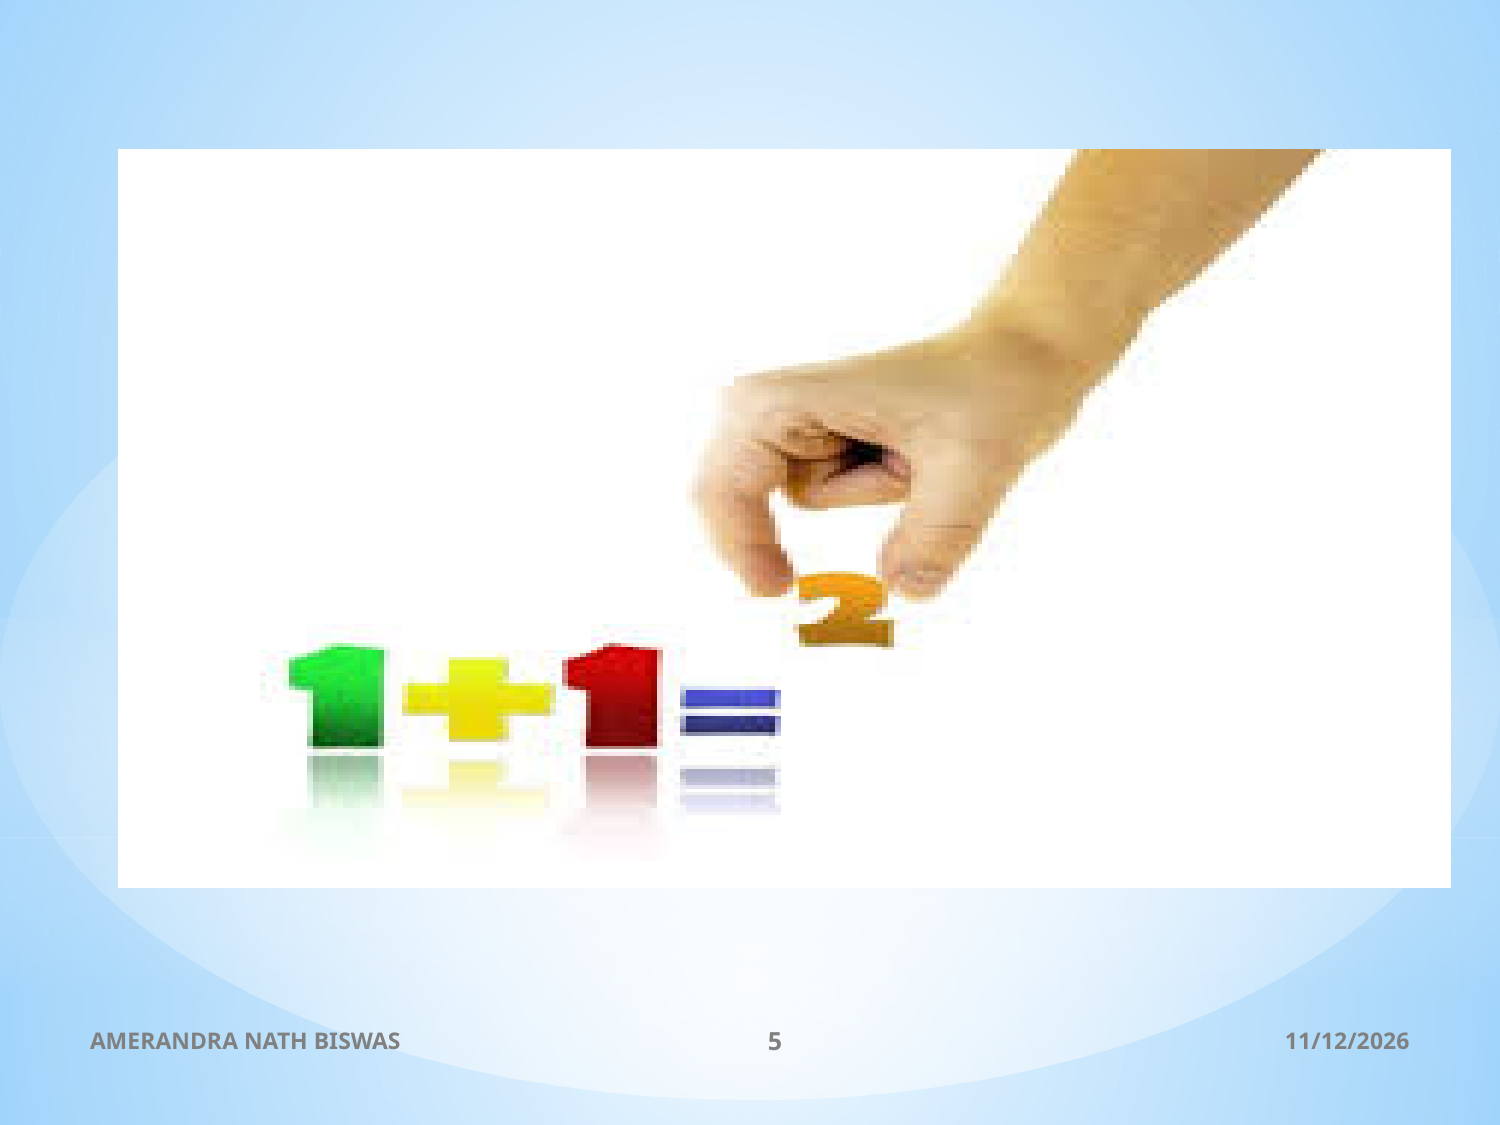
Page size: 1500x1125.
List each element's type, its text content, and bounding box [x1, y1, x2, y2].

footer AMERANDRA NATH BISWAS [75, 1012, 624, 1073]
slide_number 5 [624, 1012, 925, 1073]
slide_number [1012, 1012, 1425, 1073]
picture [117, 149, 1451, 888]
